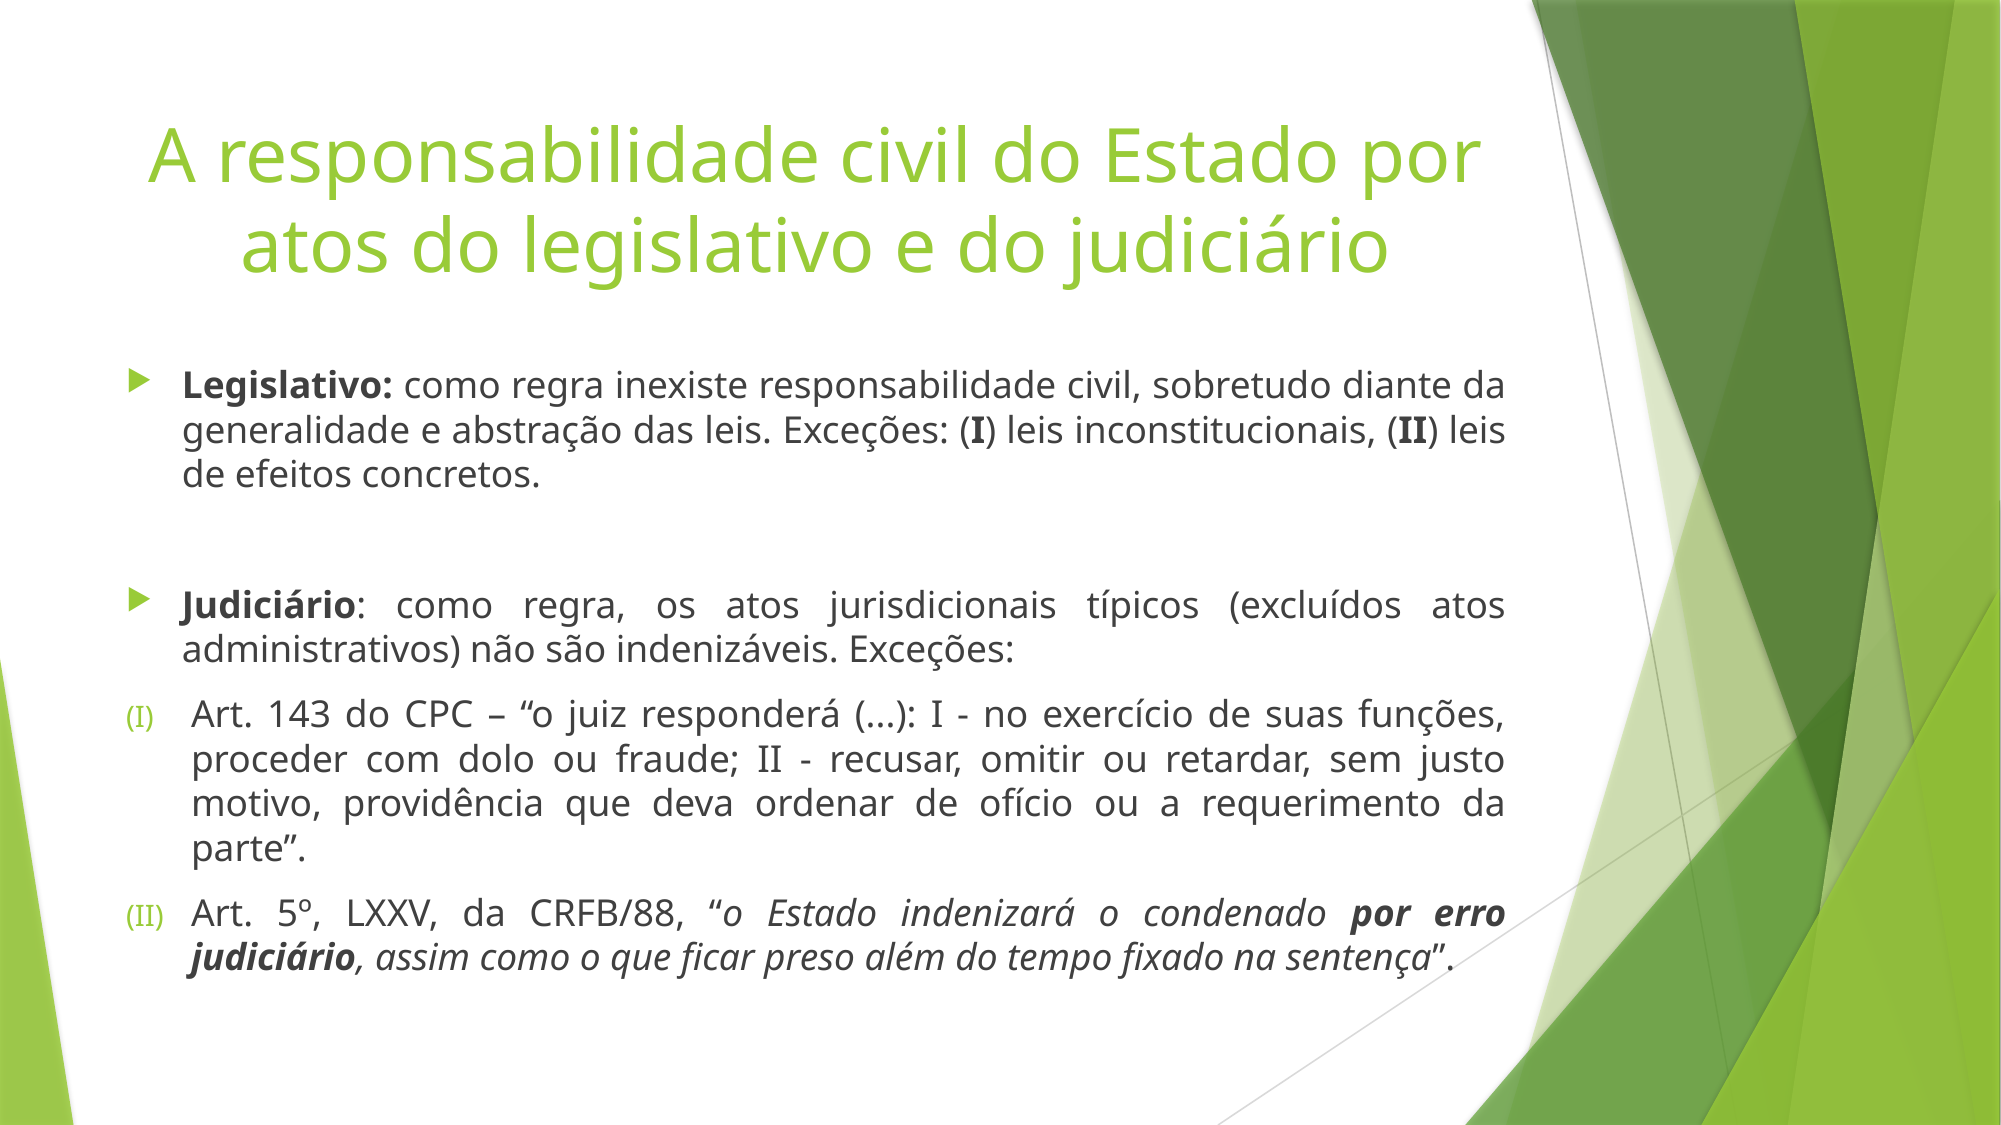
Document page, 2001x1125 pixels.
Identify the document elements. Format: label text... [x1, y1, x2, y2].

title A responsabilidade civil do Estado por atos do legislativo e do judiciário [111, 99, 1522, 317]
list Legislativo: como regra inexiste responsabilidade civil, sobretudo diante da generalidade e abstração das leis. Exceções: (I) leis inconstitucionais, (II) leis de efeitos concretos. Judiciário: como regra, os atos jurisdicionais típicos (excluídos atos administrativos) não são indenizáveis. Exceções: Art. 143 do CPC – “o juiz responderá (...): I - no exercício de suas funções, proceder com dolo ou fraude; II - recusar, omitir ou retardar, sem justo motivo, providência que deva ordenar de ofício ou a requerimento da parte”. Art. 5º, LXXV, da CRFB/88, “o Estado indenizará o condenado por erro judiciário, assim como o que ficar preso além do tempo fixado na sentença”. [111, 354, 1522, 992]
